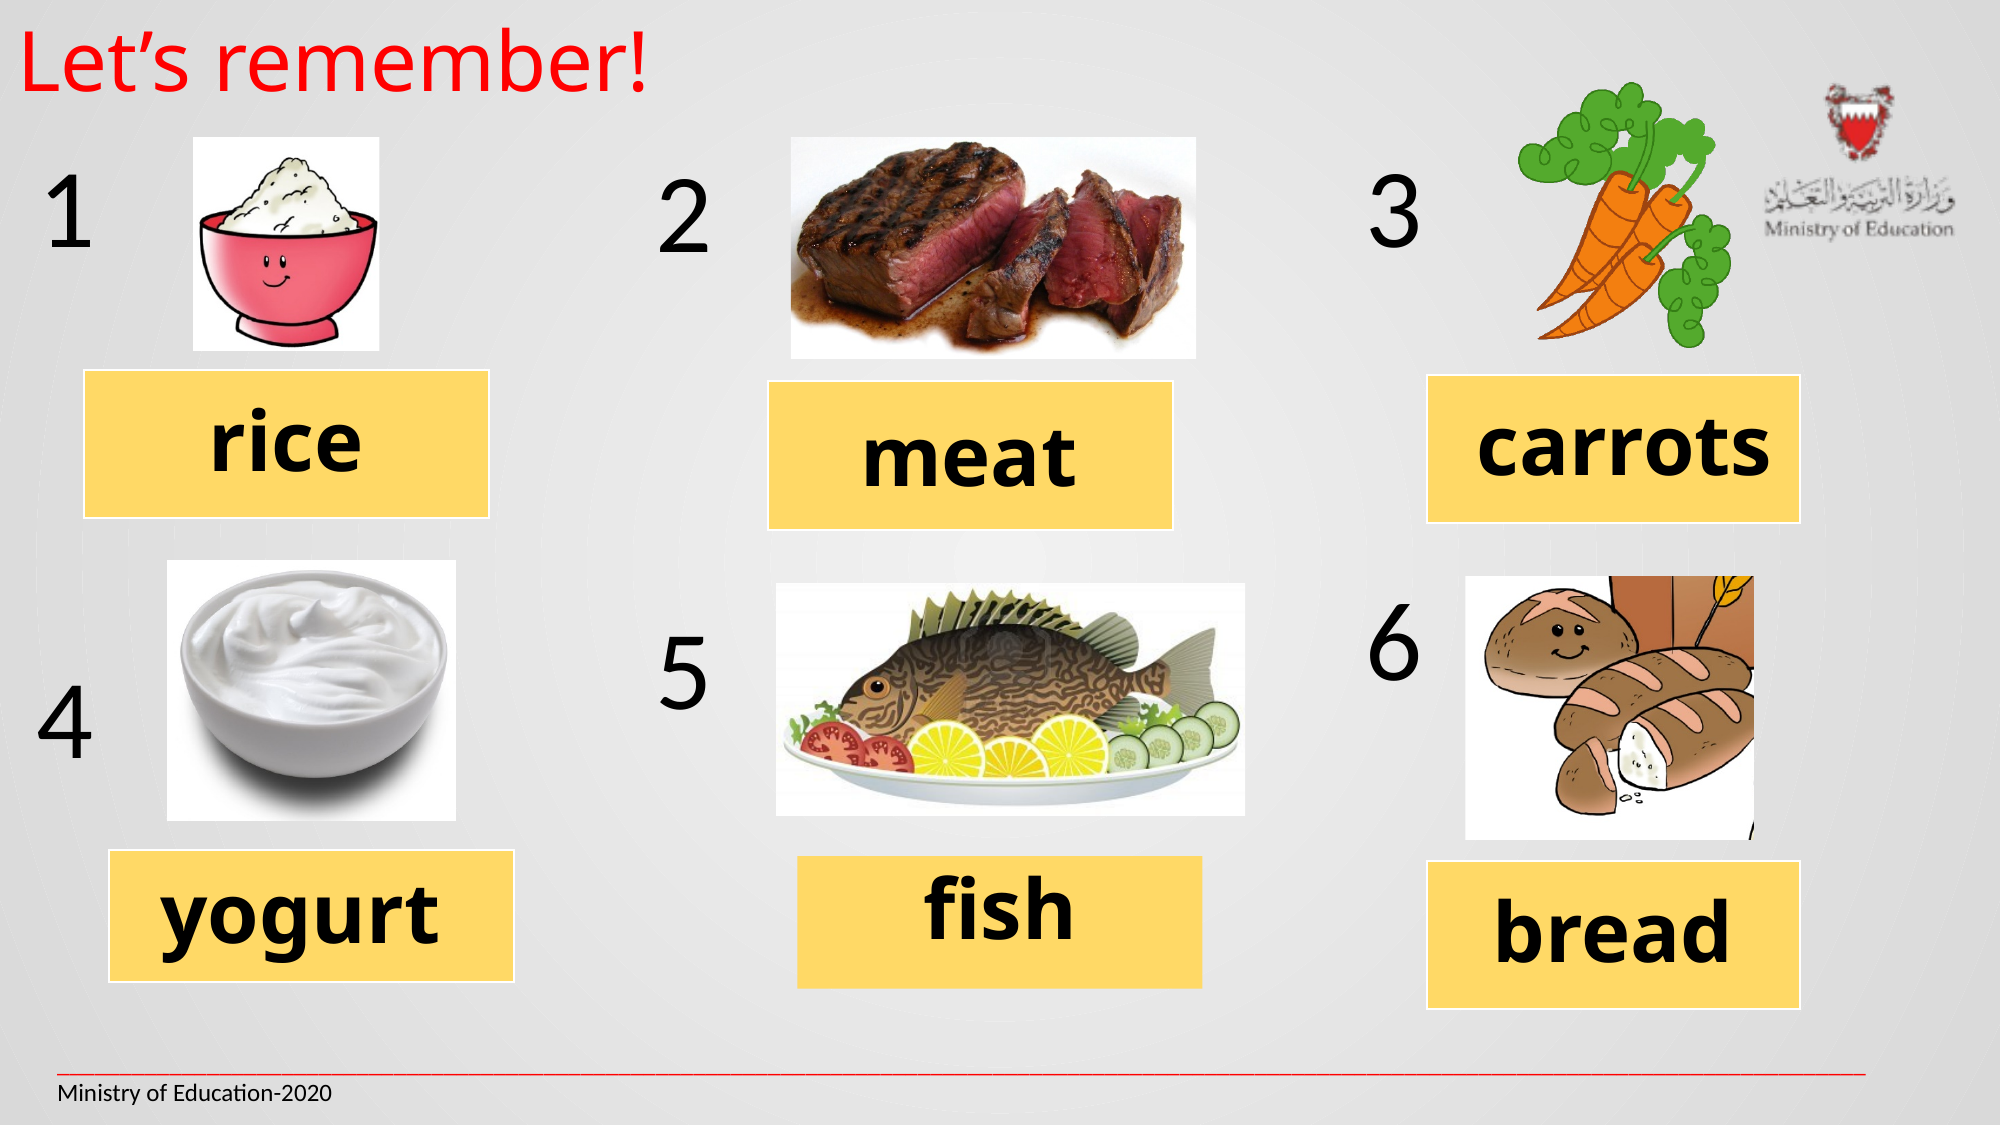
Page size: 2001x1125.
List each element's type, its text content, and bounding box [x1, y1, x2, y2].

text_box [797, 836, 1203, 989]
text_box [1426, 852, 1800, 1019]
text_box _________________________________________________________________________________________________________________________________________________ Ministry of Education-2020 [42, 1039, 1898, 1100]
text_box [83, 370, 489, 519]
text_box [108, 829, 514, 1003]
picture [1465, 576, 1754, 841]
text_box 1 [23, 189, 112, 278]
picture [776, 583, 1246, 816]
text_box 4 [21, 638, 109, 789]
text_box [1426, 365, 1823, 533]
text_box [766, 376, 1174, 543]
picture [1518, 61, 1997, 348]
picture [790, 137, 1197, 359]
text_box 6 [1350, 560, 1438, 711]
text_box 2 [640, 189, 728, 283]
text_box 3 [1350, 127, 1438, 278]
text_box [0, 0, 834, 189]
text_box 5 [640, 589, 728, 740]
picture [167, 560, 456, 821]
picture [193, 137, 380, 351]
